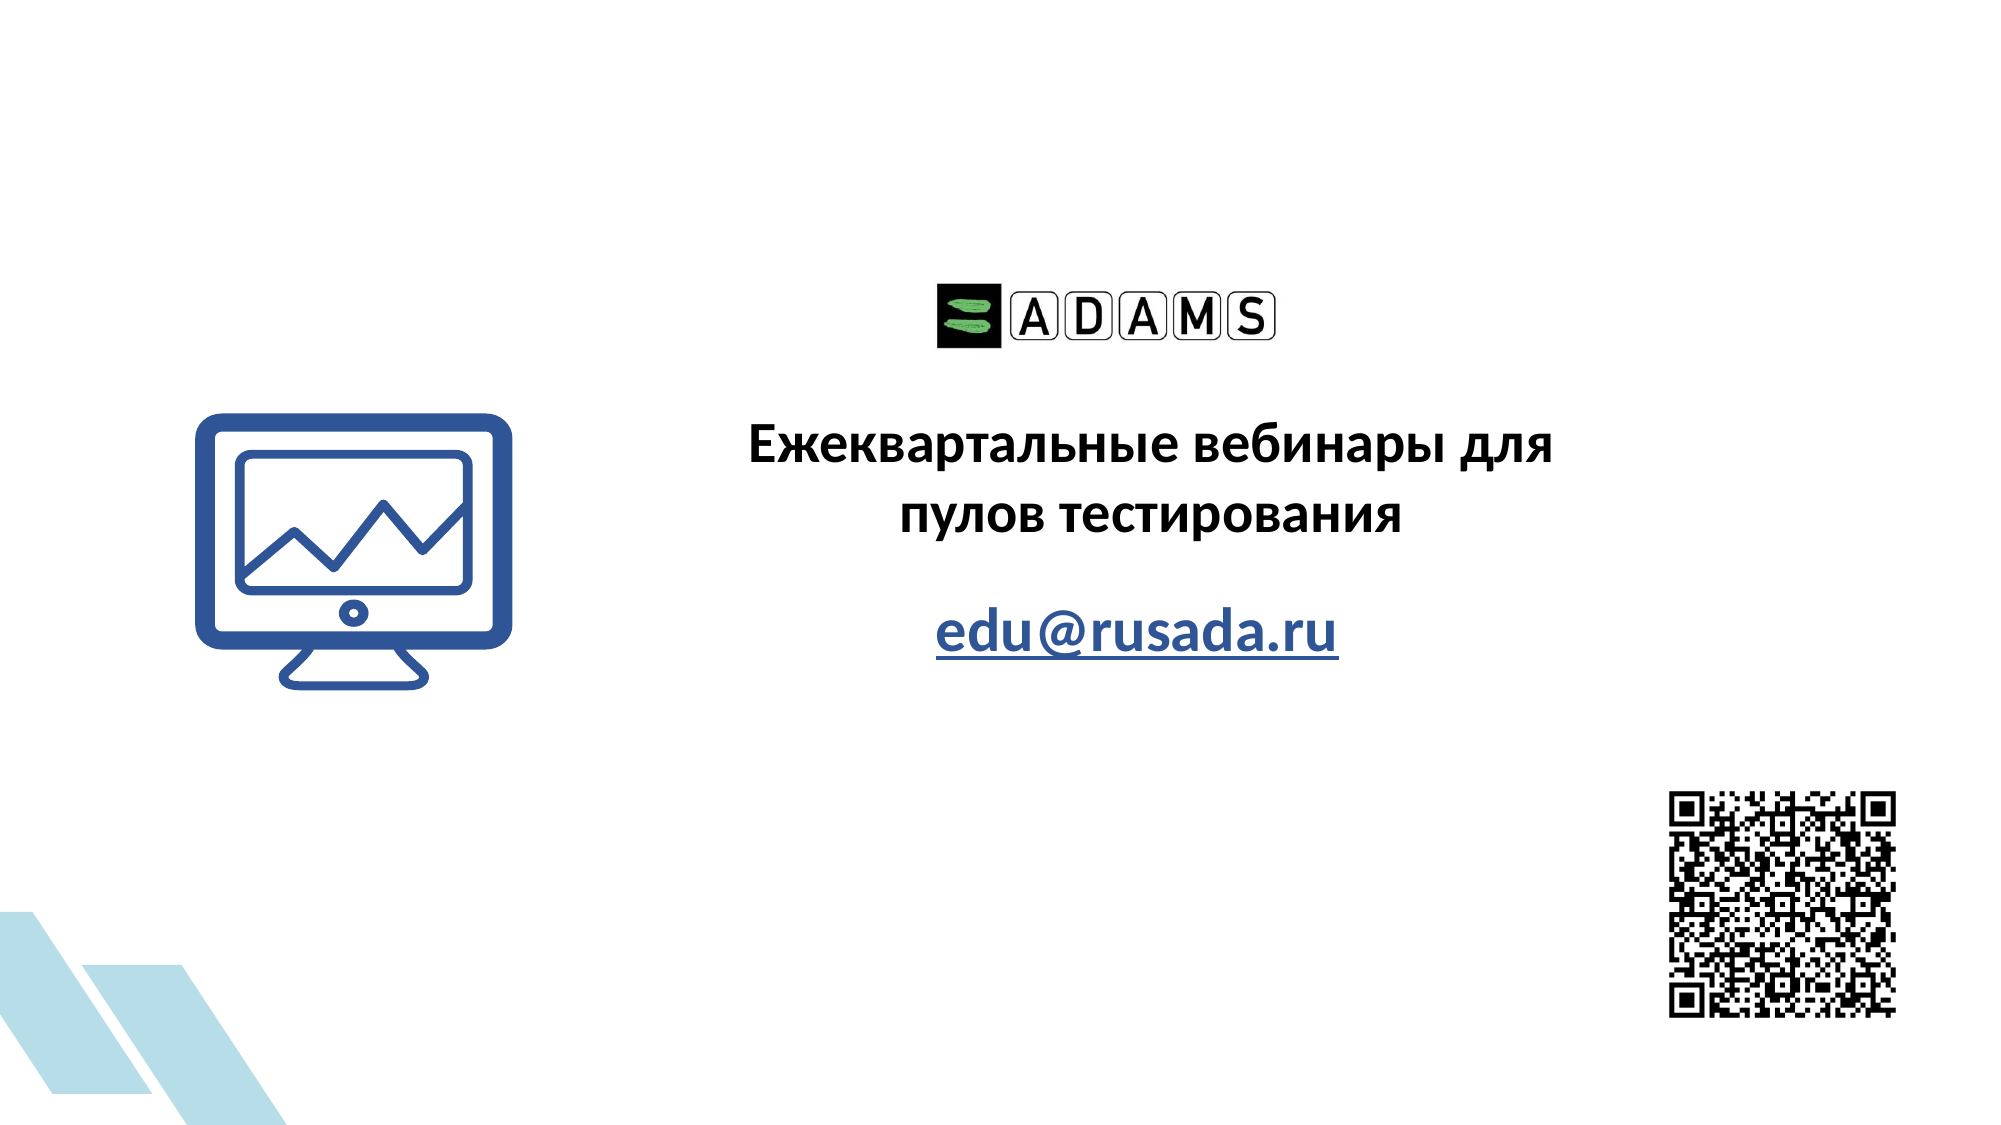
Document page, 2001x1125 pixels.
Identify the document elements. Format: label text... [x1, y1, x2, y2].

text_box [194, 413, 513, 691]
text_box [0, 911, 302, 1125]
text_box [908, 264, 1305, 368]
text_box edu@rusada.ru [928, 581, 1350, 672]
text_box Ежеквартальные вебинары для пулов тестирования [709, 396, 1594, 551]
picture [1631, 754, 1934, 1056]
